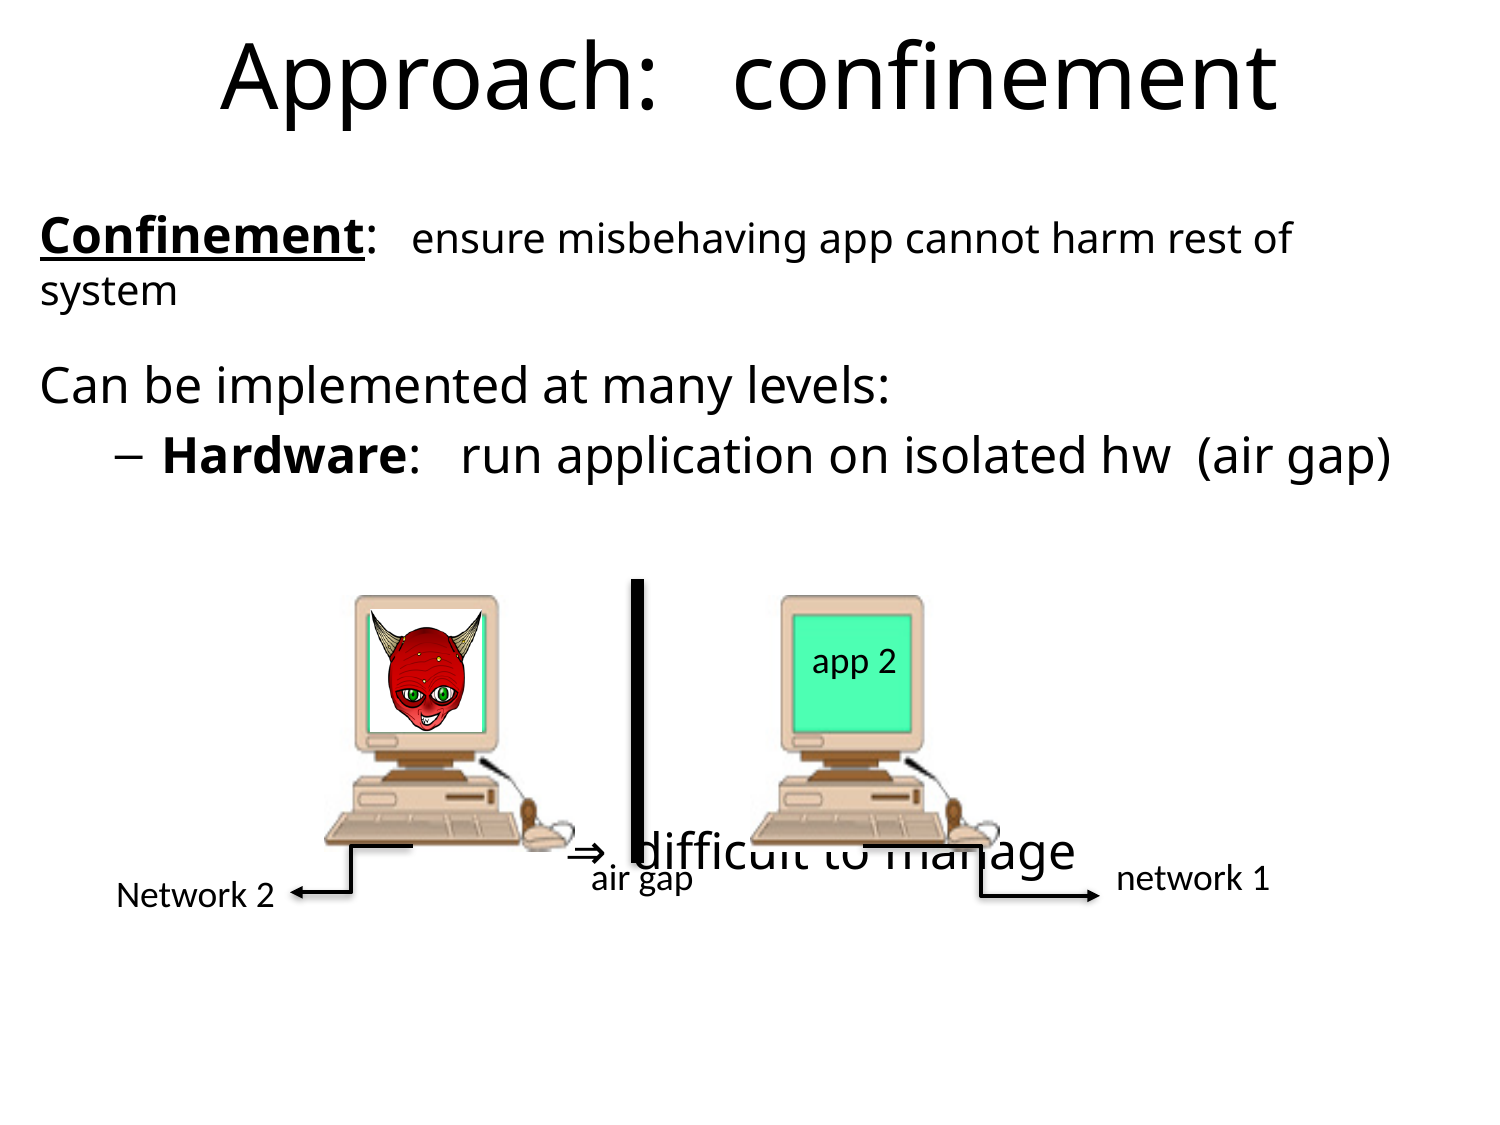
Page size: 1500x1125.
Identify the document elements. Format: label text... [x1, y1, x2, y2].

picture [324, 595, 576, 852]
list Confinement: ensure misbehaving app cannot harm rest of system Can be implemented at many levels: Hardware: run application on isolated hw (air gap) ⇒ difficult to manage [24, 195, 1450, 1121]
picture [749, 595, 1001, 852]
text_box air gap [576, 845, 709, 906]
title Approach: confinement [75, 0, 1425, 167]
text_box network 1 [1101, 845, 1286, 906]
text_box Network 2 [101, 862, 290, 923]
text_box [291, 845, 413, 894]
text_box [862, 845, 1101, 897]
